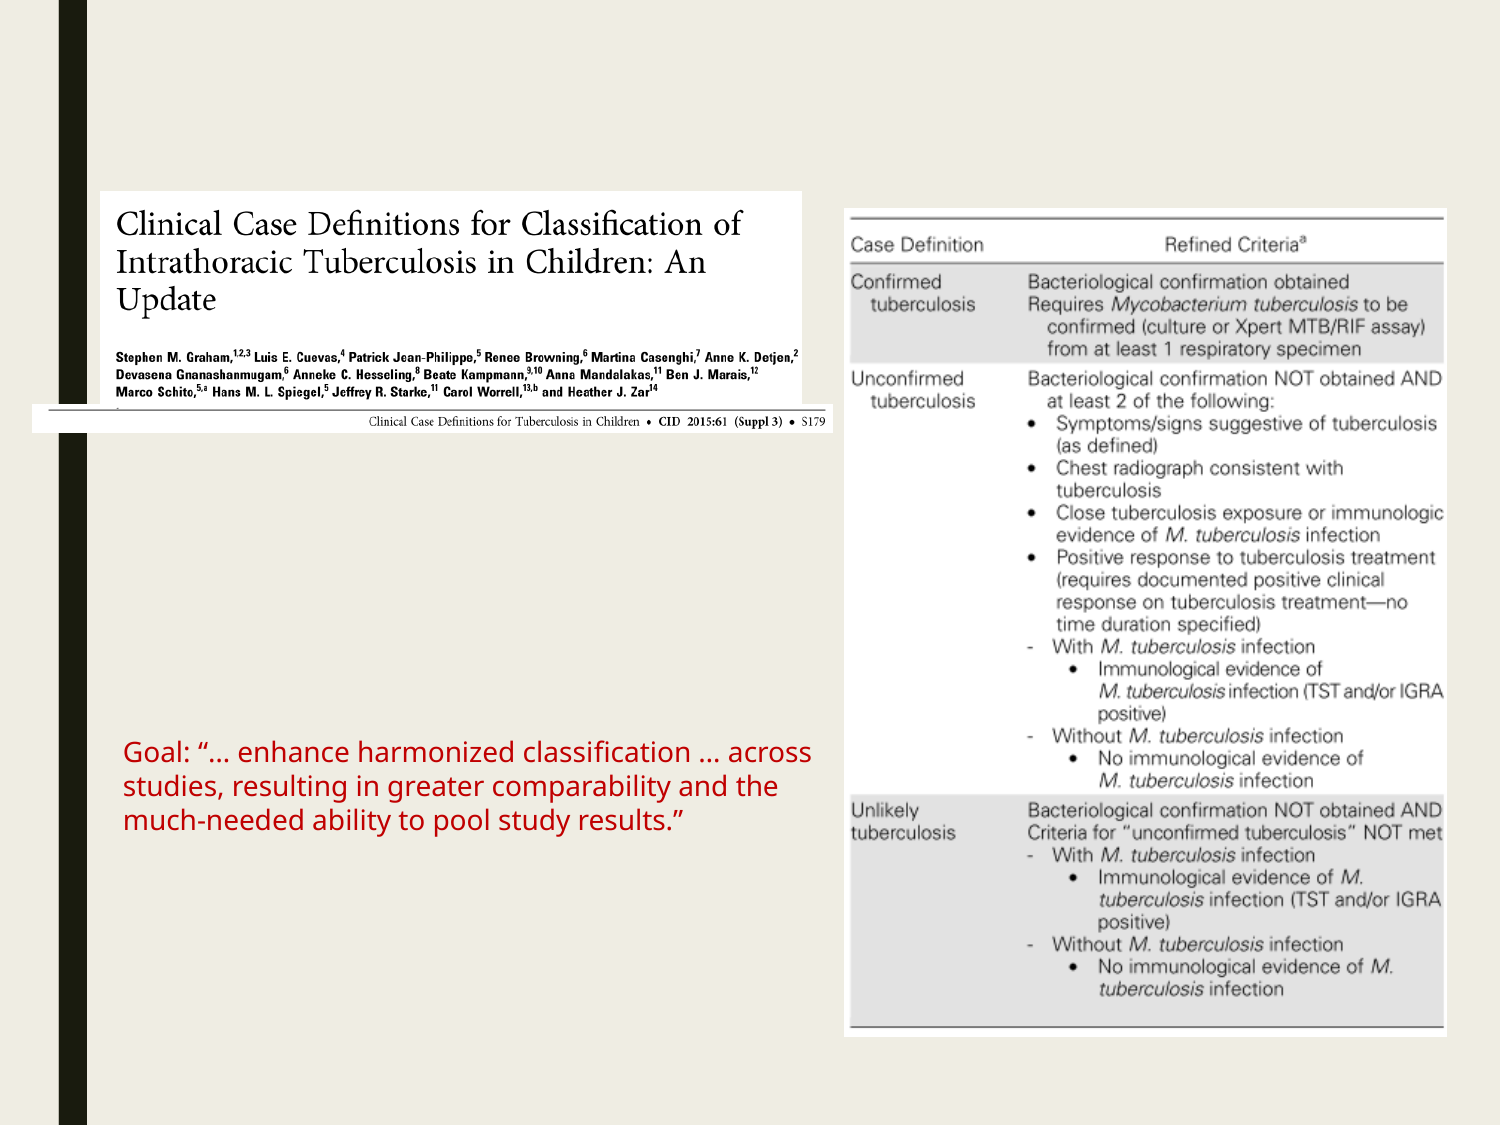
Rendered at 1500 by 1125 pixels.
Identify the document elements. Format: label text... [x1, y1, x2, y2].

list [100, 191, 802, 409]
text_box Goal: “… enhance harmonized classiﬁcation … across studies, resulting in greater comparability and the much-needed ability to pool study results.” [108, 727, 828, 844]
picture [844, 208, 1447, 1037]
picture [32, 404, 833, 433]
